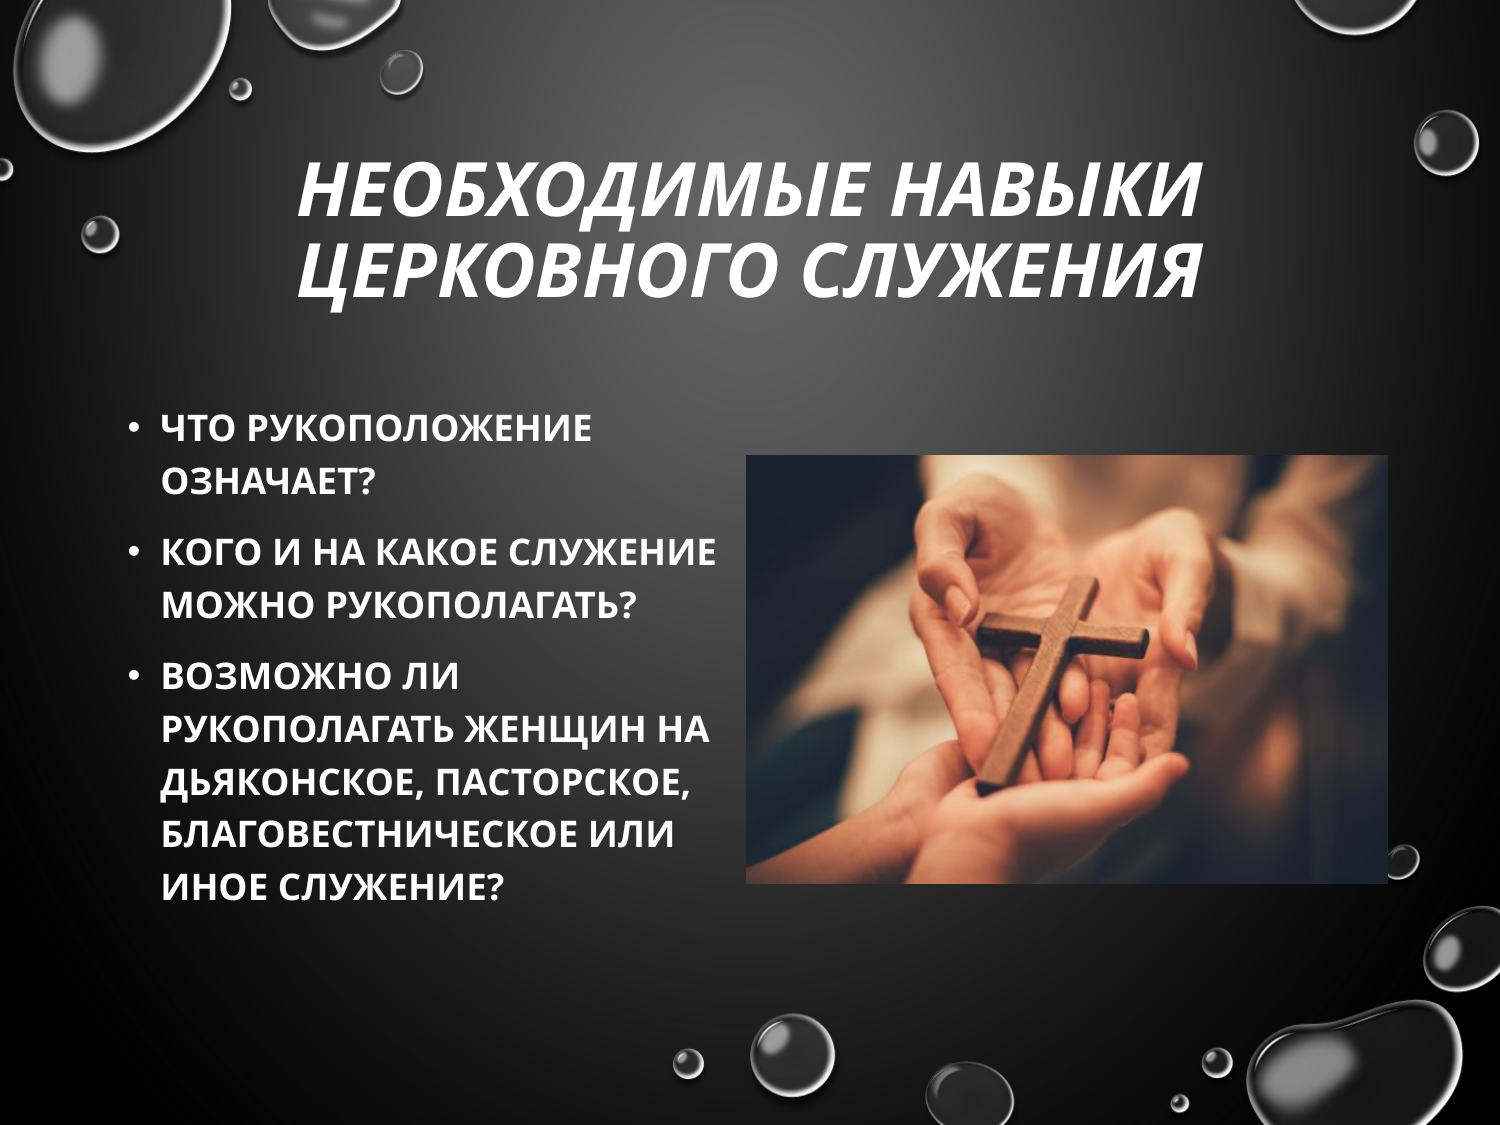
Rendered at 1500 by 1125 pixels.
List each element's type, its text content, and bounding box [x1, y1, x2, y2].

picture [0, 0, 1500, 1125]
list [746, 454, 1388, 884]
title Необходимые навыки церковного служения [112, 101, 1388, 364]
list Что рукоположение означает? Кого и на какое служение можно рукополагать? Возможно ли рукополагать женщин на дьяконское, пасторское, благовестническое или иное служение? [112, 388, 741, 950]
